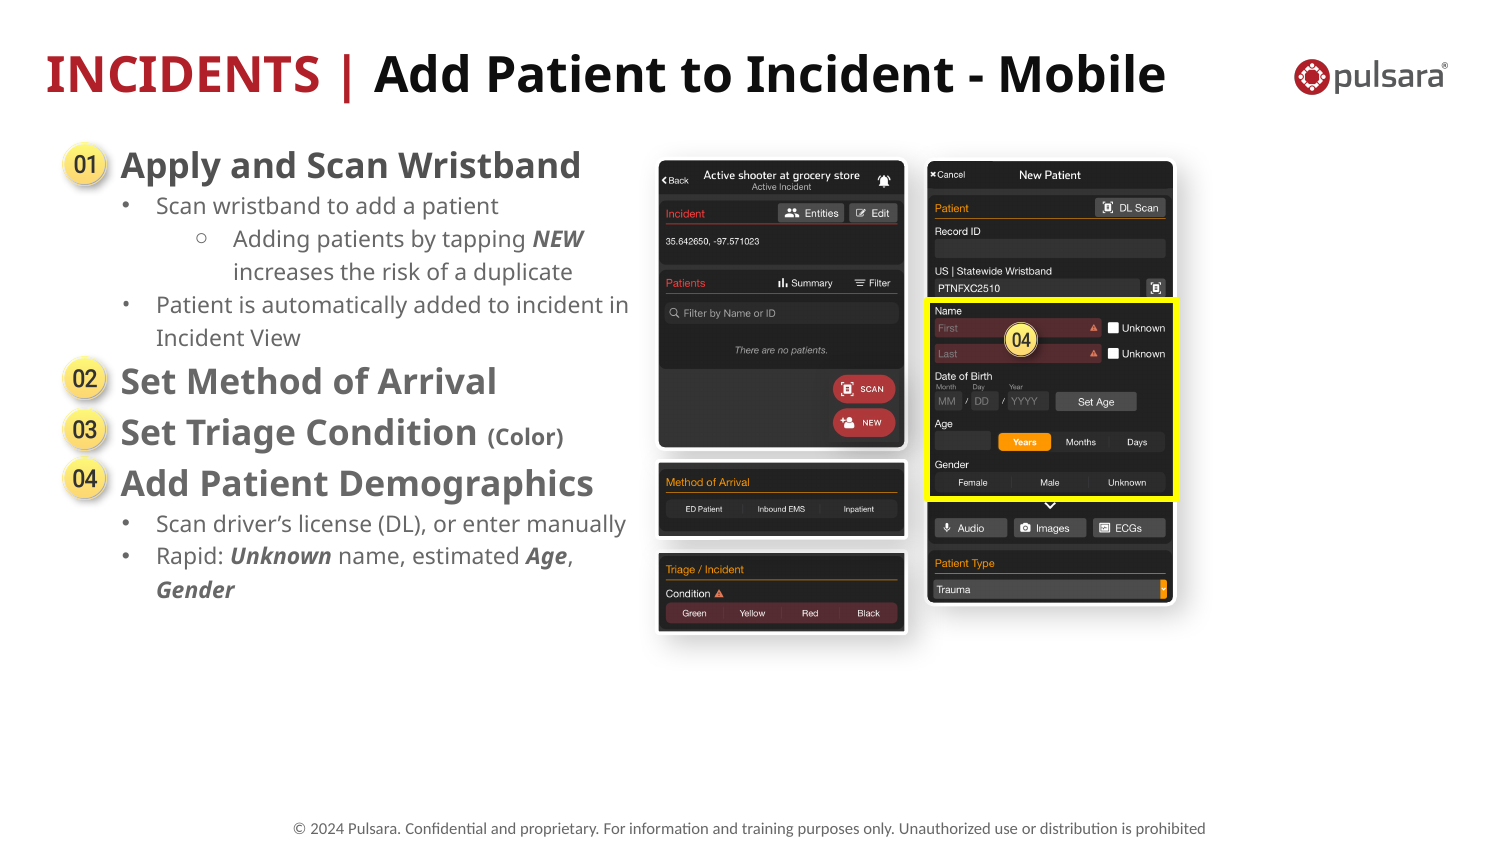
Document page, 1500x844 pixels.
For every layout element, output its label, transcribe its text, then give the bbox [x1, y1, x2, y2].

picture [925, 158, 1176, 605]
picture [62, 356, 107, 401]
picture [62, 407, 107, 452]
picture [62, 455, 107, 500]
picture [62, 141, 107, 187]
picture [656, 550, 907, 634]
picture [656, 460, 907, 539]
text_box Apply and Scan Wristband Scan wristband to add a patient Adding patients by tapping NEW increases the risk of a duplicate Patient is automatically added to incident in Incident View Set Method of Arrival Set Triage Condition (Color) Add Patient Demographics Scan driver’s license (DL), or enter manually Rapid: Unknown name, estimated Age, Gender [109, 137, 653, 642]
text_box INCIDENTS | Add Patient to Incident - Mobile [35, 37, 1256, 109]
picture [1292, 56, 1450, 98]
picture [656, 158, 907, 450]
